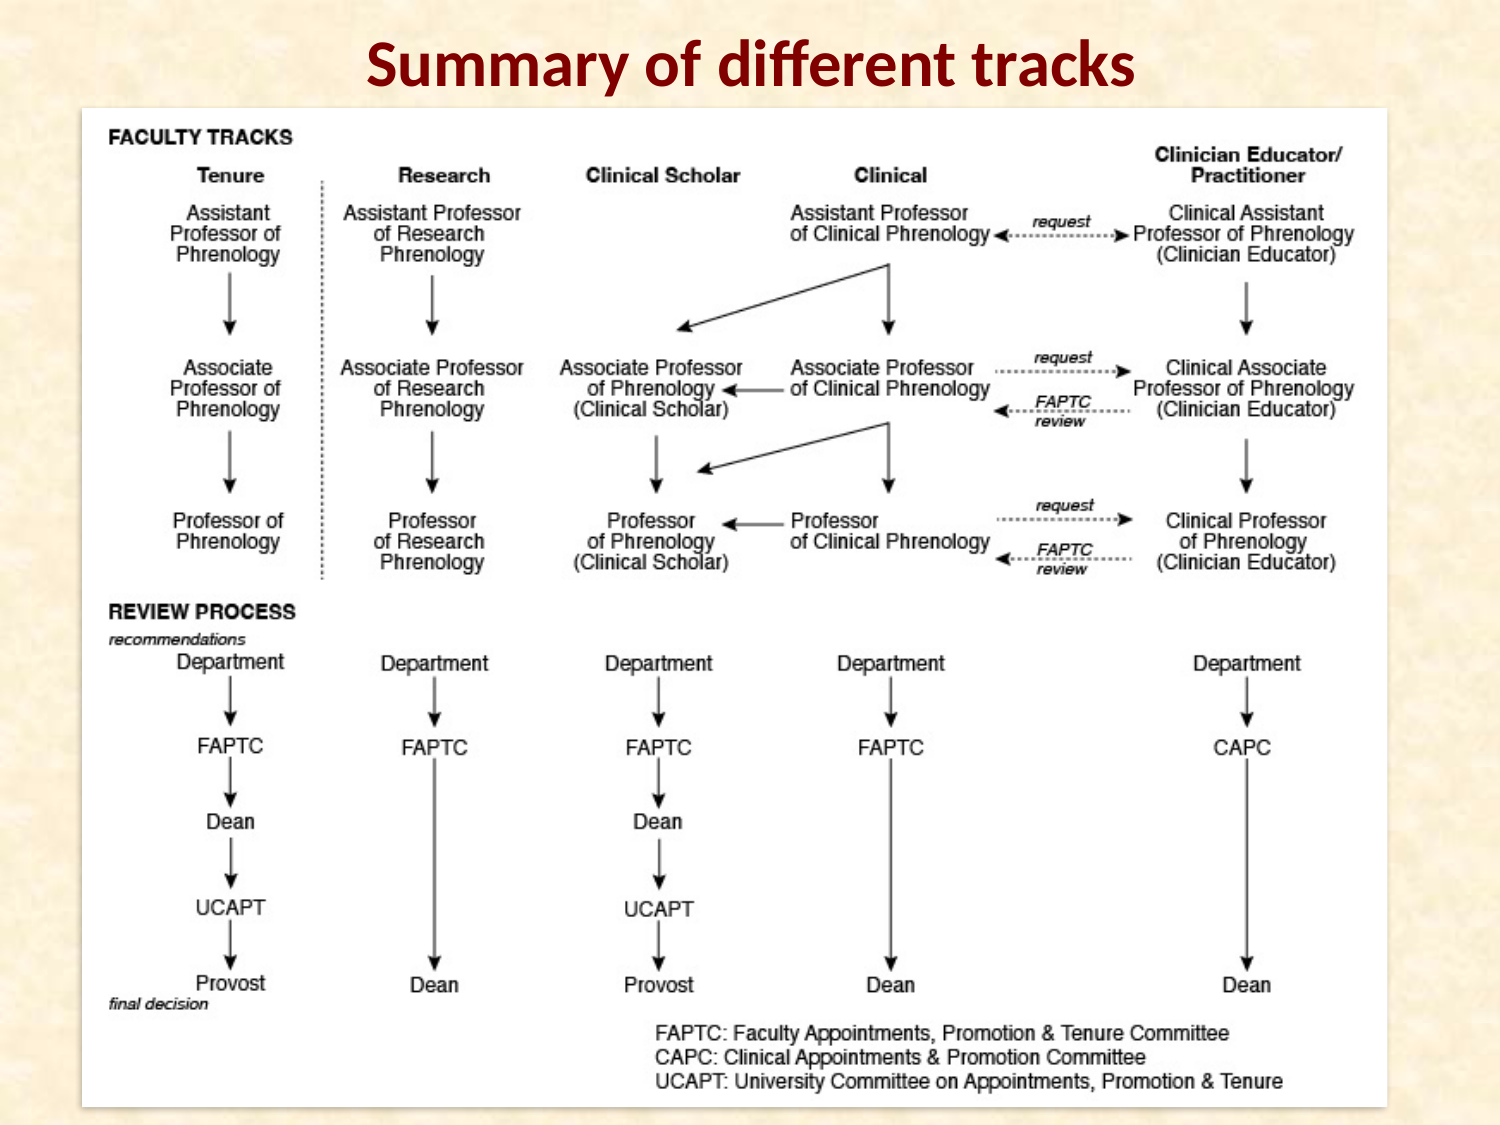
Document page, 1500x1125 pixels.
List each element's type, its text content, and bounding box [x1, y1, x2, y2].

text_box Summary of different tracks [18, 12, 1484, 107]
picture [0, 0, 1500, 1125]
text_box October 1 FAPTC Deadline September 1 Receive completed dossier at Department July 1 Request letters _ arms-length letters for tenure decision _ arms-length letters for promotion to professor June 1 Receive completed candidate portion CV in USC format Personal statement: research, teaching, service Teaching record: list of lectures & classes teaching evaluations list of grad students & post-docs mentored Service record [81, 107, 1388, 1108]
